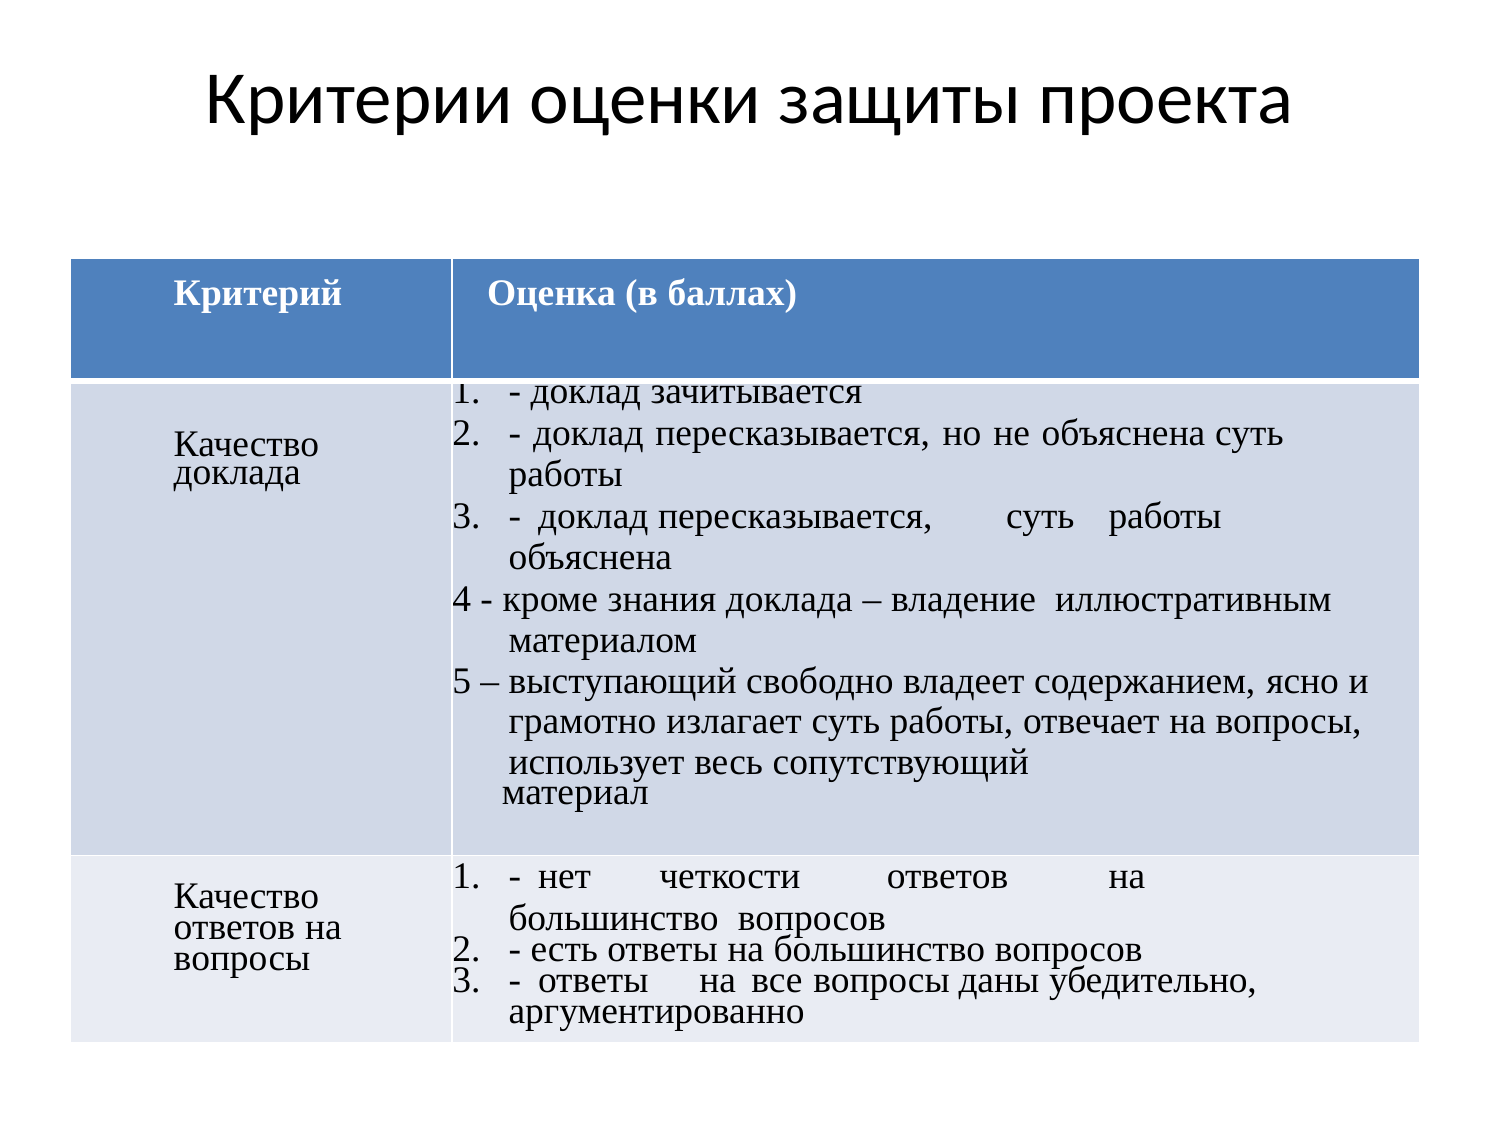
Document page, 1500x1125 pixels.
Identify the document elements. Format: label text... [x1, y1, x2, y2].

table_cell - доклад зачитывается - доклад пересказывается, но не объяснена суть работы - доклад пересказывается, суть работы объяснена 4 - кроме знания доклада – владение иллюстративным материалом 5 – выступающий свободно владеет содержанием, ясно и грамотно излагает суть работы, отвечает на вопросы, использует весь сопутствующий материал [453, 384, 1419, 855]
title Критерии оценки защиты проекта [75, 45, 1425, 233]
table_cell Качество ответов на вопросы [71, 856, 451, 1042]
table_header Оценка (в баллах) [453, 259, 1419, 378]
table_cell Качество доклада [71, 384, 451, 855]
table_header Критерий [71, 259, 451, 378]
table_cell - нет четкости ответов на большинство вопросов - есть ответы на большинство вопросов - ответы на все вопросы даны убедительно, аргументированно [453, 856, 1419, 1042]
